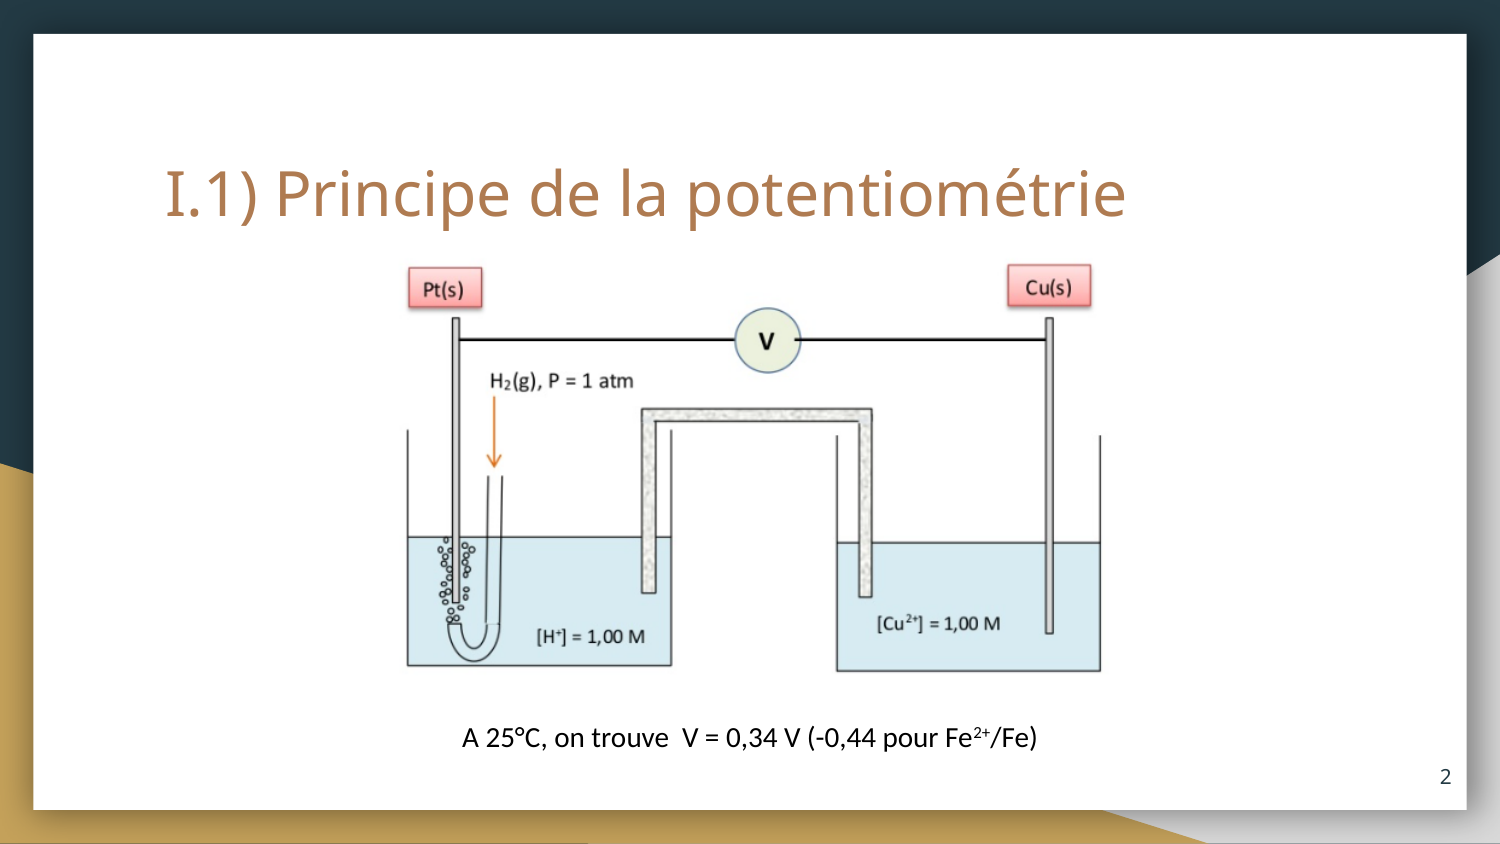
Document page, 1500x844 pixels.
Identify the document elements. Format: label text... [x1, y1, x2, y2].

text_box A 25°C, on trouve V = 0,34 V (-0,44 pour Fe2+/Fe) [376, 703, 1124, 790]
title I.1) Principe de la potentiométrie [134, 138, 1366, 296]
slide_number ‹#› [1376, 745, 1467, 810]
picture [375, 247, 1124, 684]
